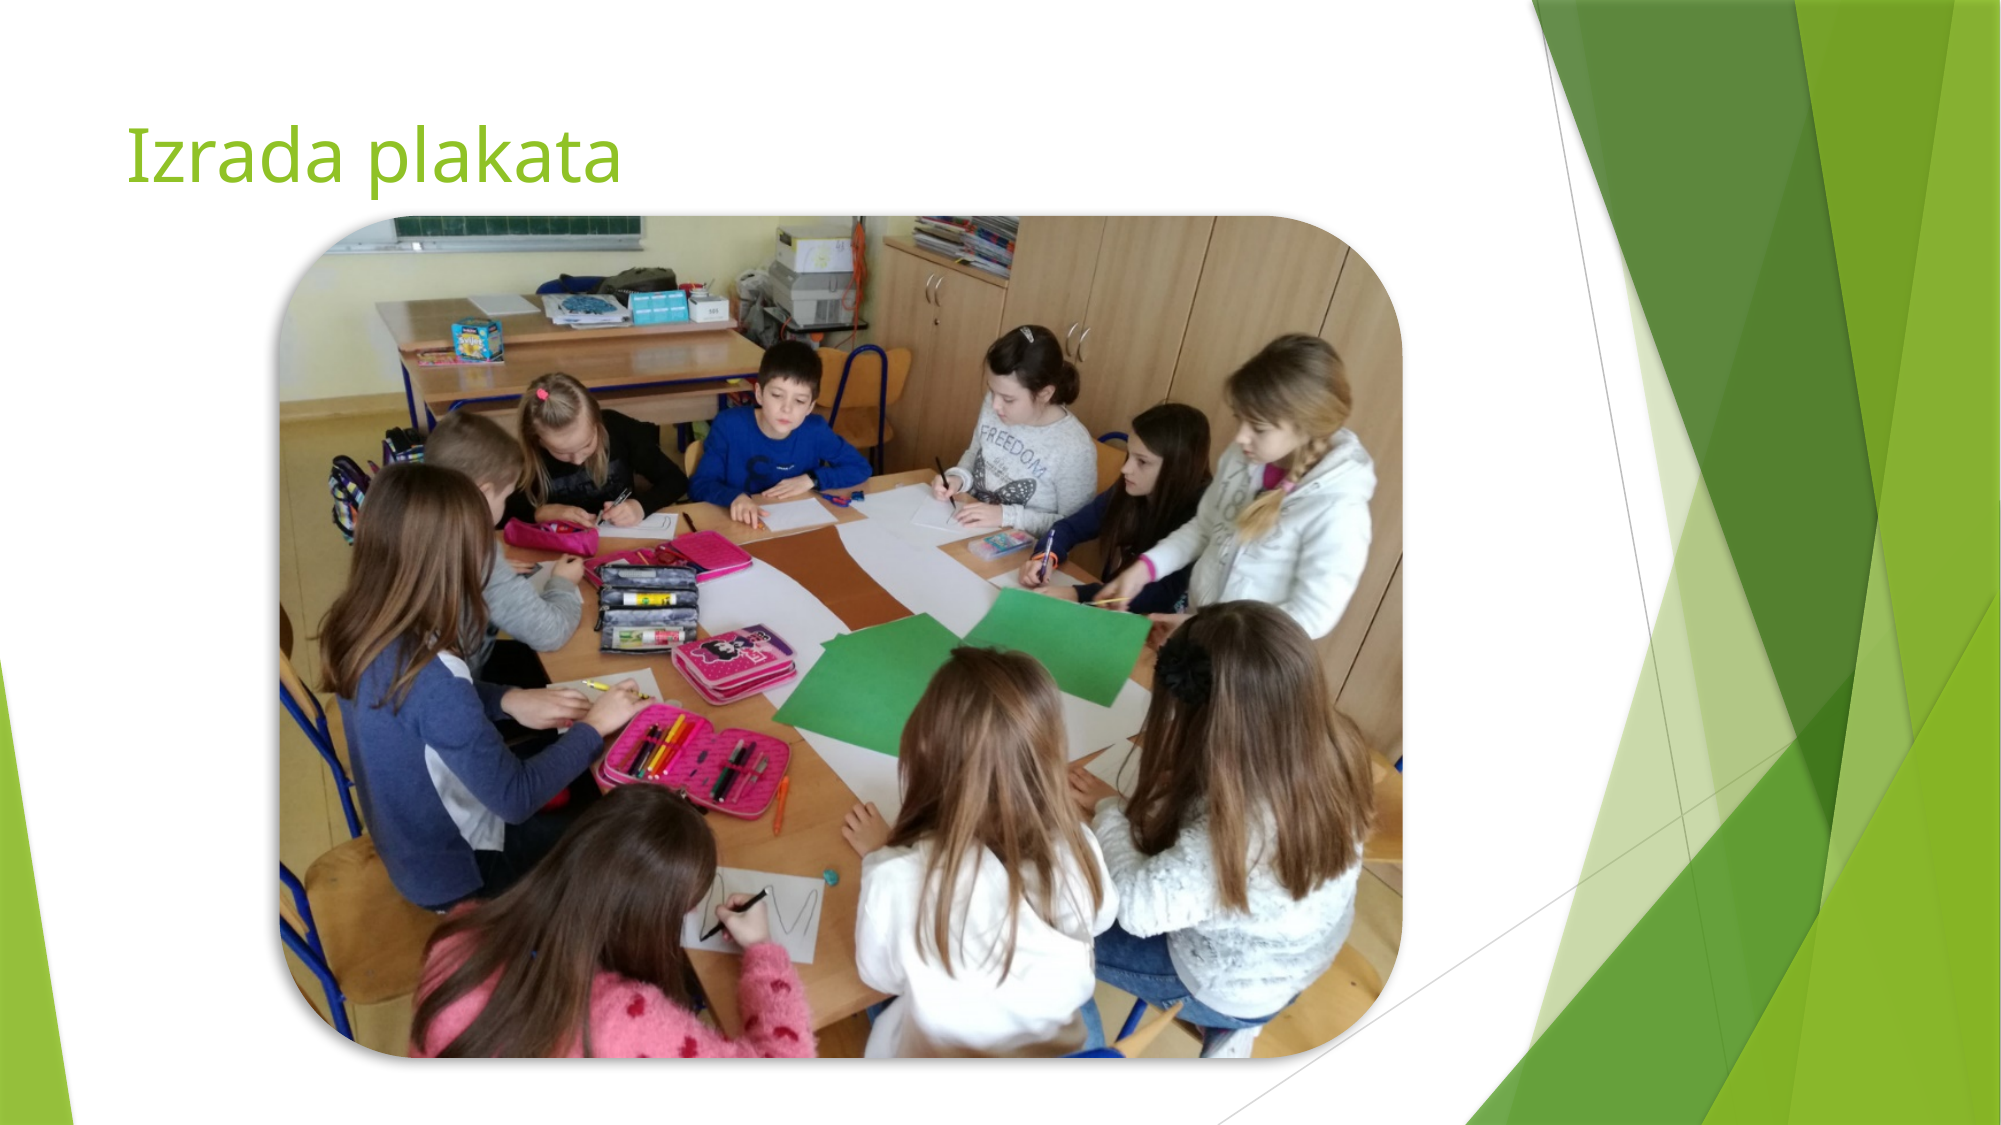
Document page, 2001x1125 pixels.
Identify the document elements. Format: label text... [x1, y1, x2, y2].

title Izrada plakata [111, 99, 1522, 317]
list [279, 215, 1404, 1059]
